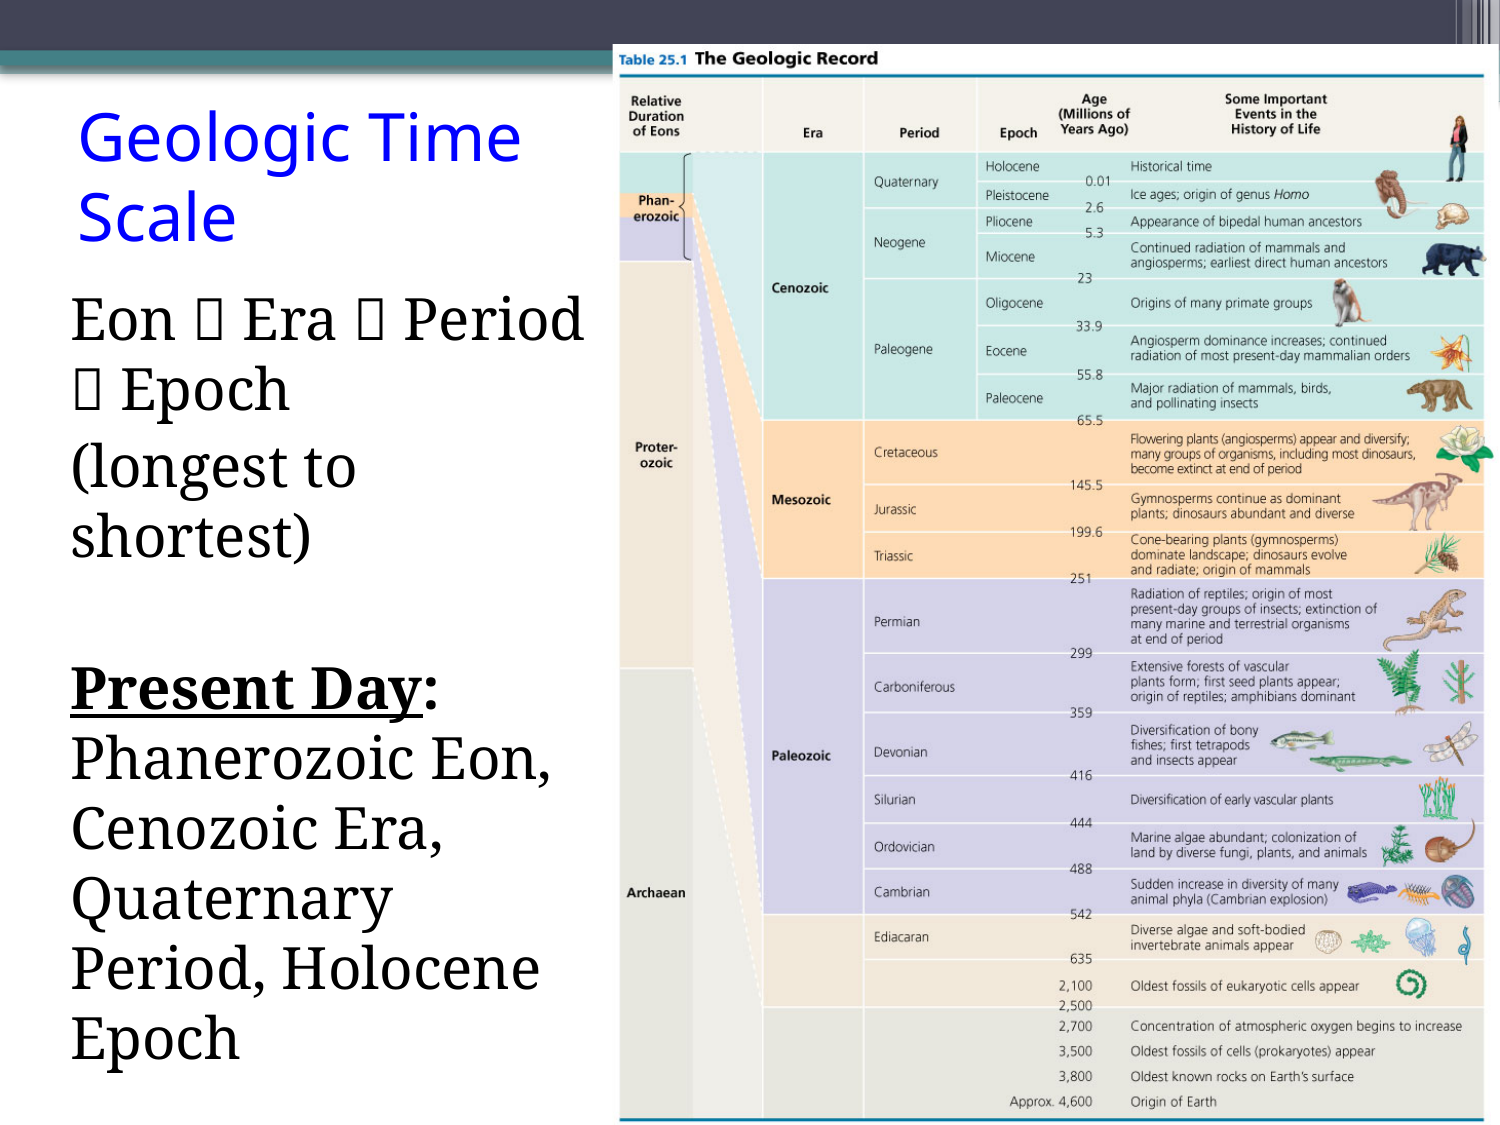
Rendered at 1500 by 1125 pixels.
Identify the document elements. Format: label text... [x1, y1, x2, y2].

title Geologic Time Scale [62, 87, 605, 263]
list Eon  Era  Period  Epoch (longest to shortest) Present Day: Phanerozoic Eon, Cenozoic Era, Quaternary Period, Holocene Epoch [37, 275, 605, 1079]
picture [612, 44, 1499, 1125]
